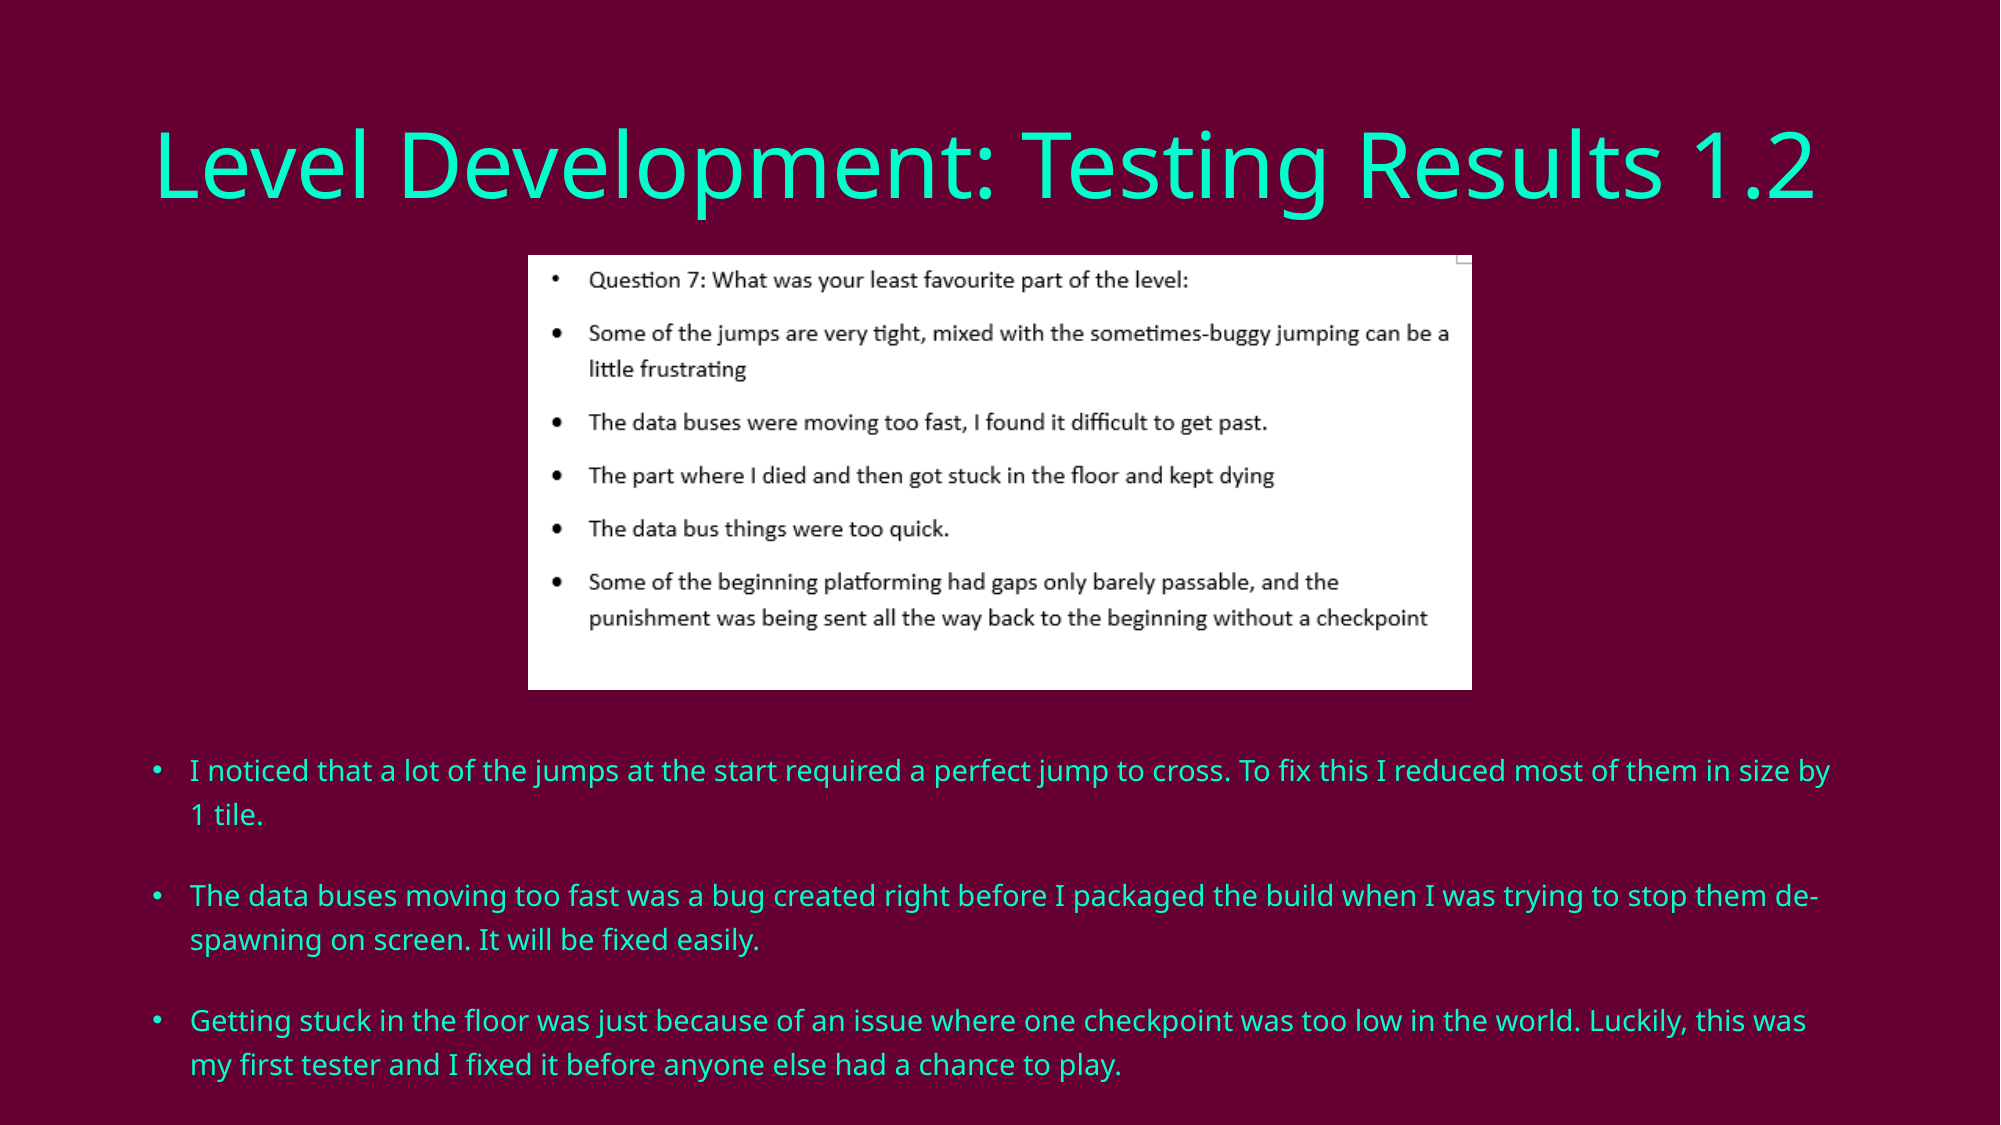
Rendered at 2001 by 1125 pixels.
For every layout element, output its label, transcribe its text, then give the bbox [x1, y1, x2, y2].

list I noticed that a lot of the jumps at the start required a perfect jump to cross. To fix this I reduced most of them in size by 1 tile. The data buses moving too fast was a bug created right before I packaged the build when I was trying to stop them de-spawning on screen. It will be fixed easily. Getting stuck in the floor was just because of an issue where one checkpoint was too low in the world. Luckily, this was my first tester and I fixed it before anyone else had a chance to play. [137, 735, 1863, 1125]
picture [528, 255, 1472, 690]
title Level Development: Testing Results 1.2 [137, 59, 1863, 278]
